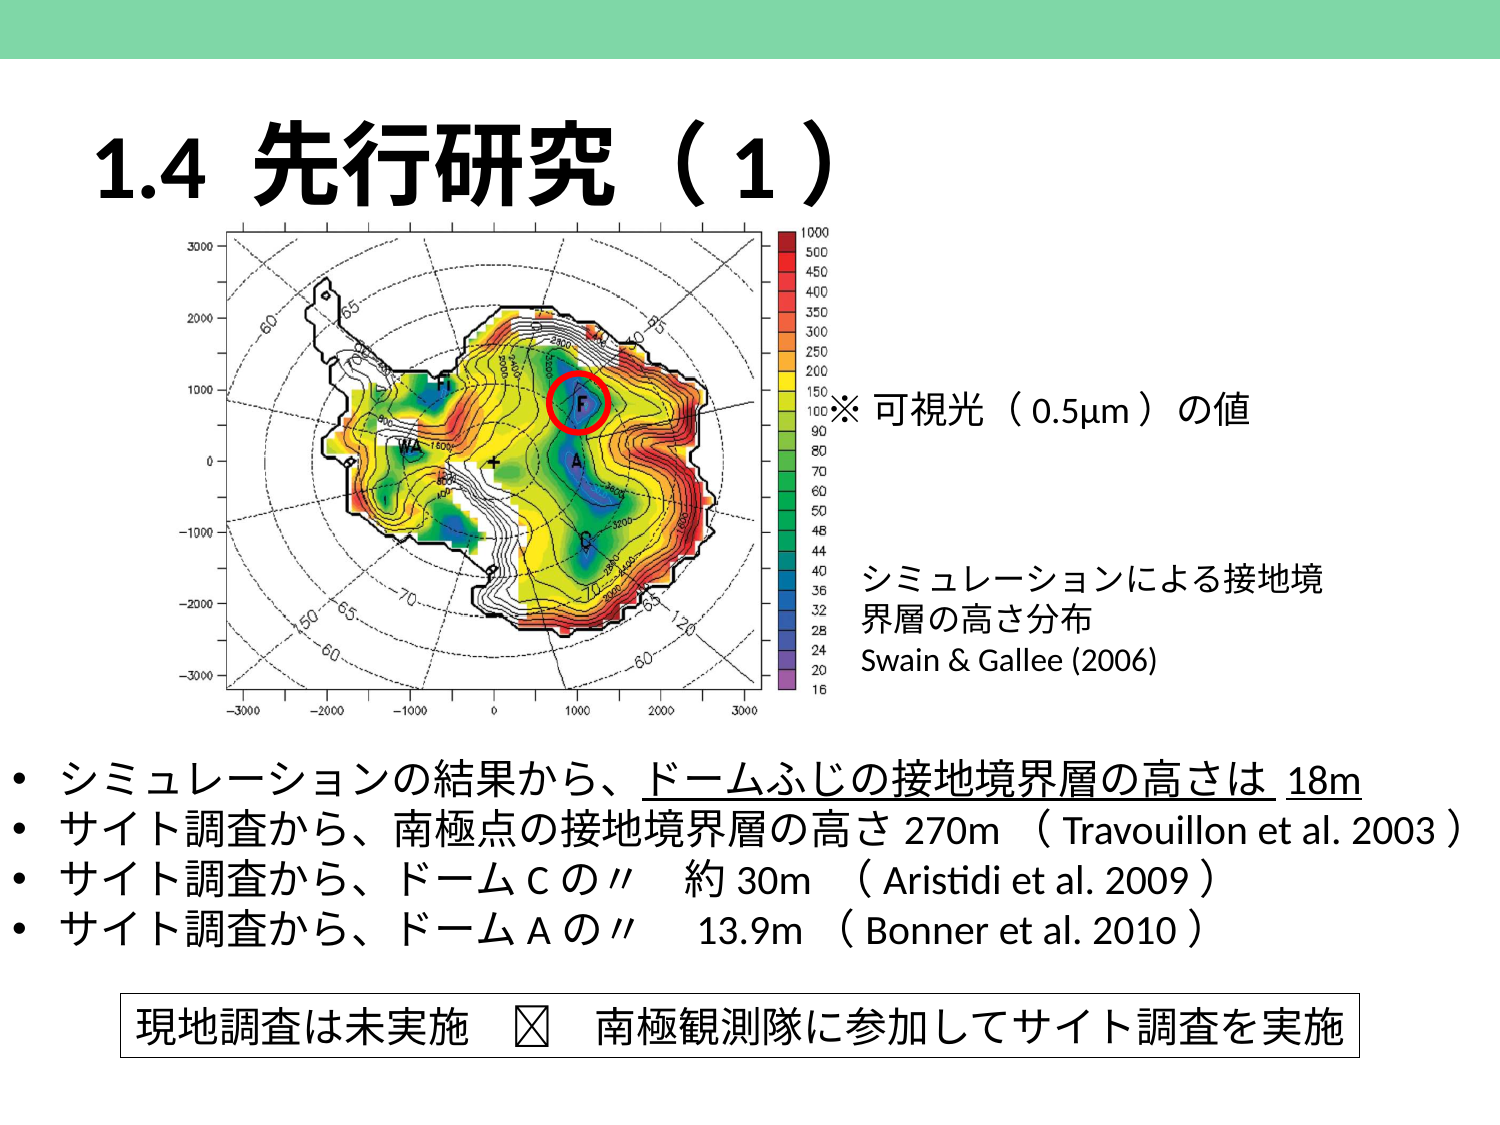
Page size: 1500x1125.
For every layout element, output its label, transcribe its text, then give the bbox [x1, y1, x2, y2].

text_box [0, 0, 1500, 61]
title 1.4 先行研究（1） [75, 67, 1425, 256]
text_box ※可視光（0.5µm）の値 [848, 378, 1267, 439]
text_box 現地調査は未実施  南極観測隊に参加してサイト調査を実施 [120, 993, 1360, 1058]
picture [170, 218, 842, 729]
text_box シミュレーションの結果から、ドームふじの接地境界層の高さは 18m サイト調査から、南極点の接地境界層の高さ270m（Travouillon et al. 2003） サイト調査から、ドームCの〃 約30m （Aristidi et al. 2009） サイト調査から、ドームAの〃 13.9m（Bonner et al. 2010） [0, 745, 1500, 961]
text_box シミュレーションによる接地境界層の高さ分布 Swain & Gallee (2006) [848, 550, 1365, 686]
